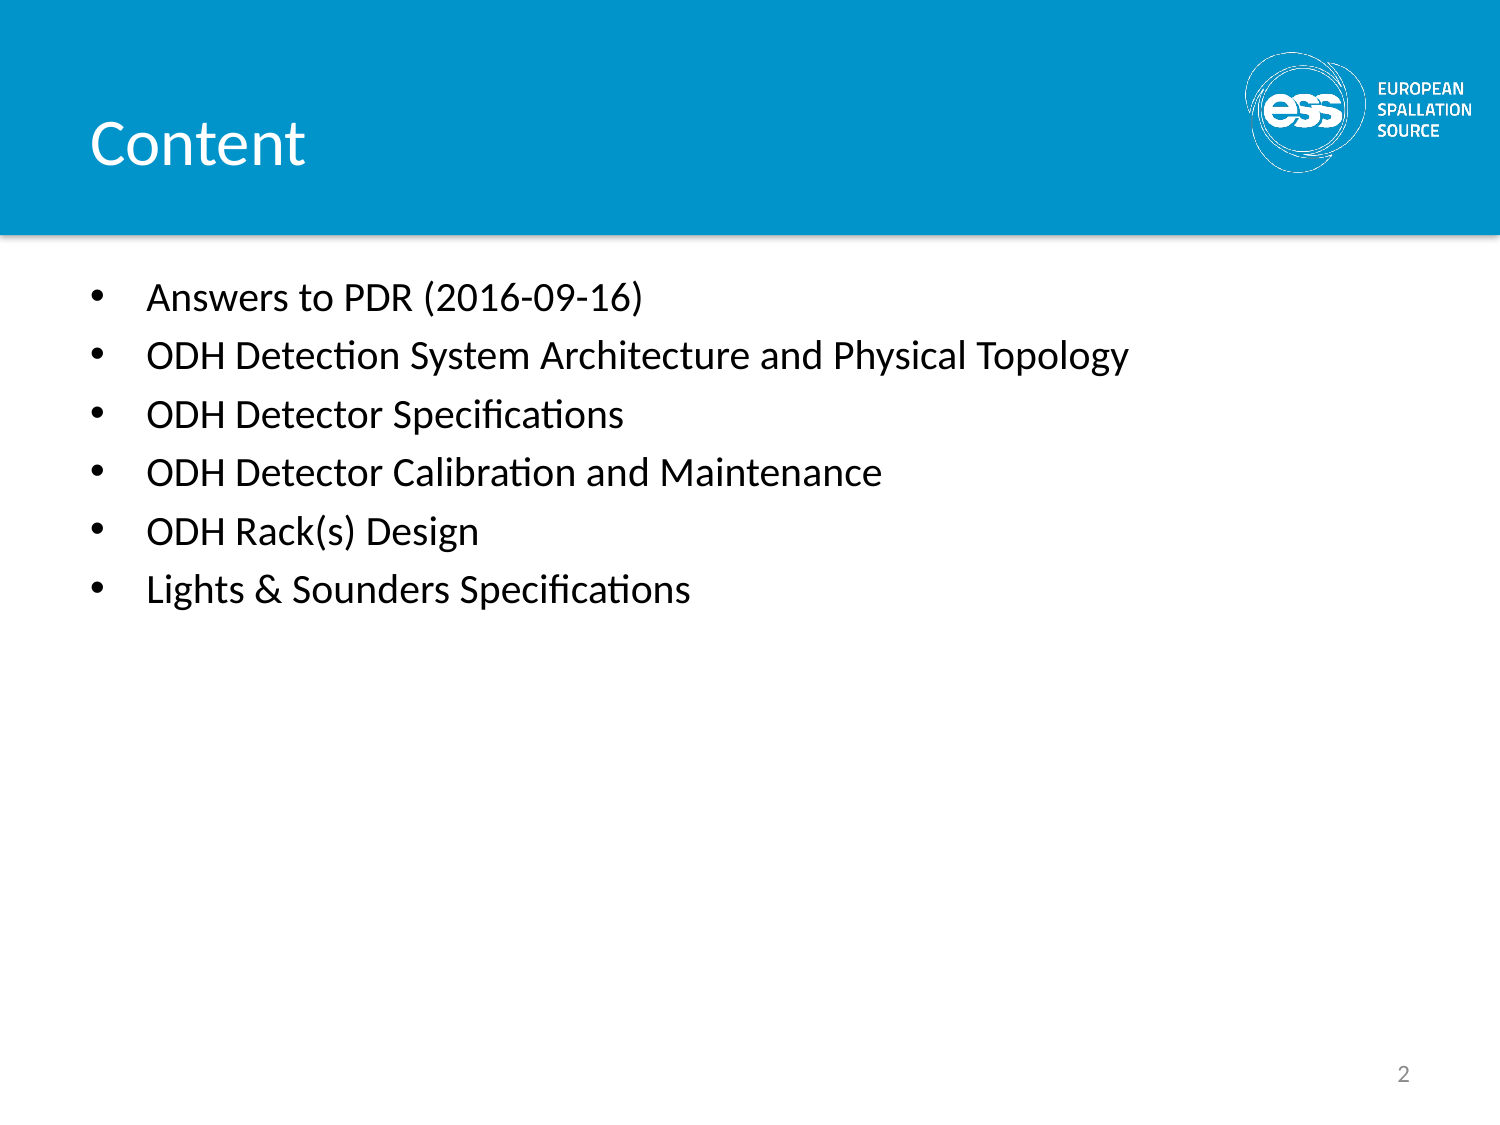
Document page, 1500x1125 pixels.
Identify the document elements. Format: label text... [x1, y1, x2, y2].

picture [1409, 104, 1415, 115]
title Content [75, 45, 1247, 233]
picture [1443, 86, 1450, 93]
picture [1432, 125, 1438, 136]
picture [1400, 83, 1407, 94]
list Answers to PDR (2016-09-16) ODH Detection System Architecture and Physical Topology ODH Detector Specifications ODH Detector Calibration and Maintenance ODH Rack(s) Design Lights & Sounders Specifications [75, 262, 1425, 1005]
picture [1423, 83, 1430, 94]
picture [1389, 104, 1393, 115]
picture [1454, 83, 1458, 94]
picture [1422, 125, 1428, 134]
picture [1418, 104, 1423, 115]
picture [1436, 104, 1444, 115]
picture [1264, 94, 1342, 127]
picture [1379, 83, 1385, 94]
slide_number 2 [1074, 1042, 1425, 1103]
picture [1398, 109, 1406, 115]
